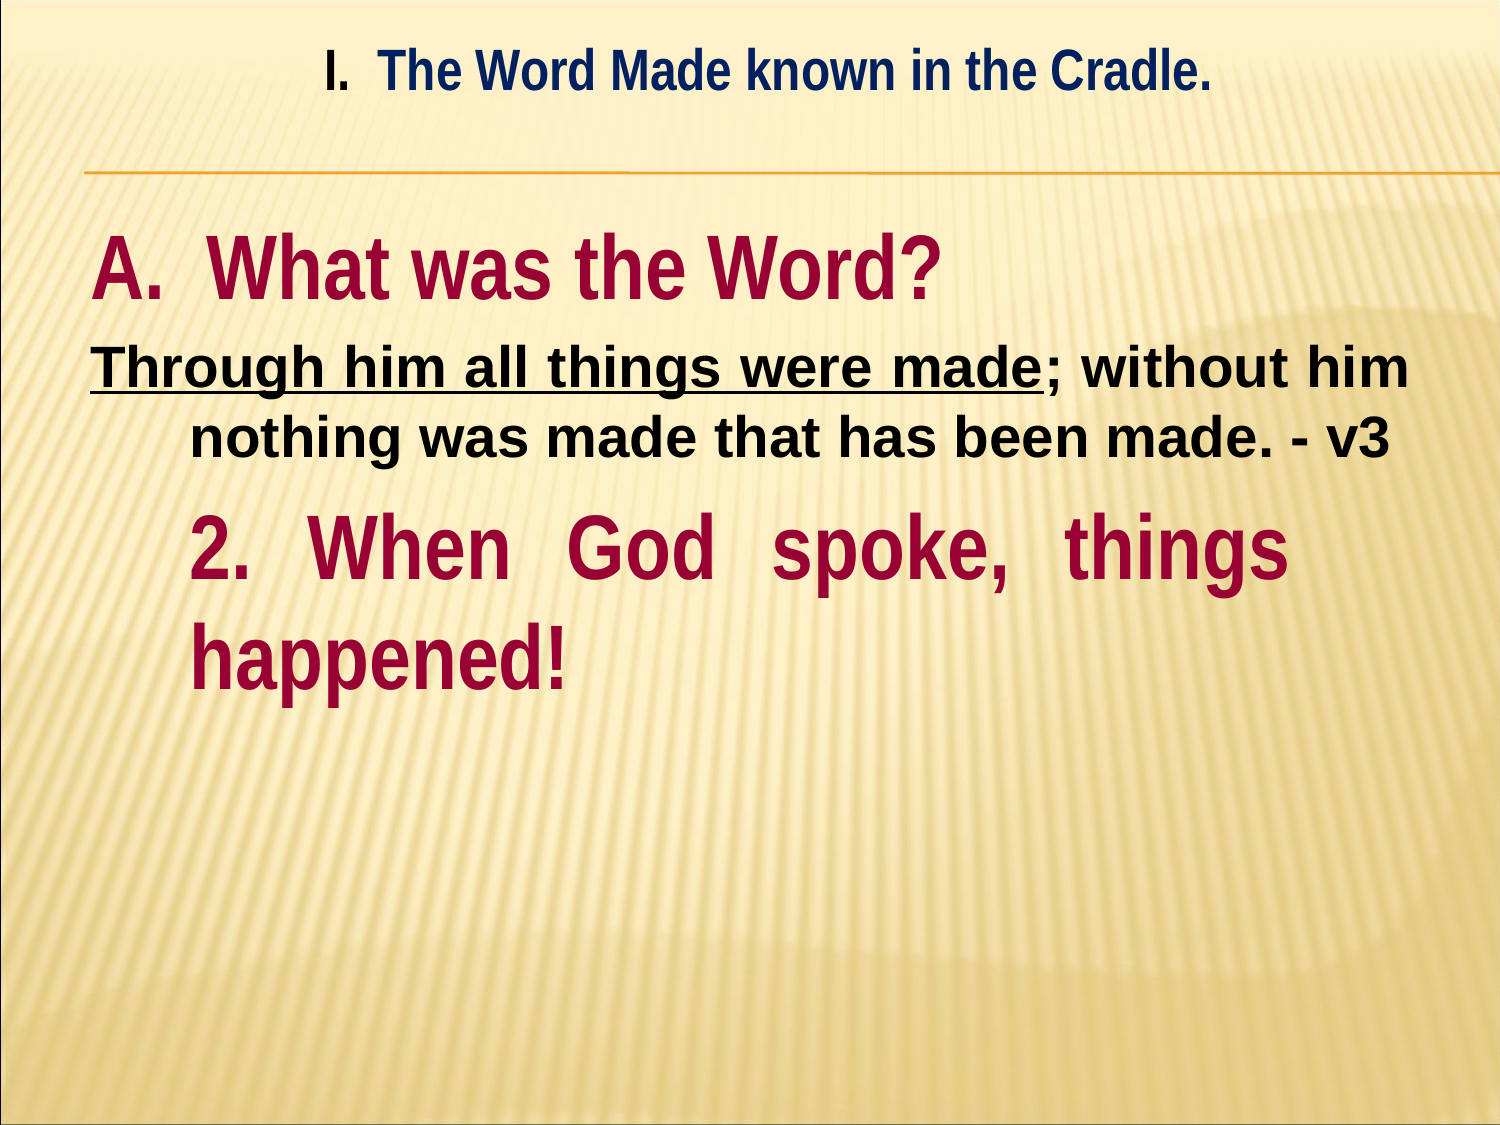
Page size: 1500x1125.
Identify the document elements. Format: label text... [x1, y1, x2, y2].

list A. What was the Word? Through him all things were made; without him nothing was made that has been made. - v3 2. When God spoke, things happened! [75, 200, 1425, 1038]
picture [0, 0, 1500, 1125]
text_box I. The Word Made known in the Cradle. [124, 24, 1413, 110]
